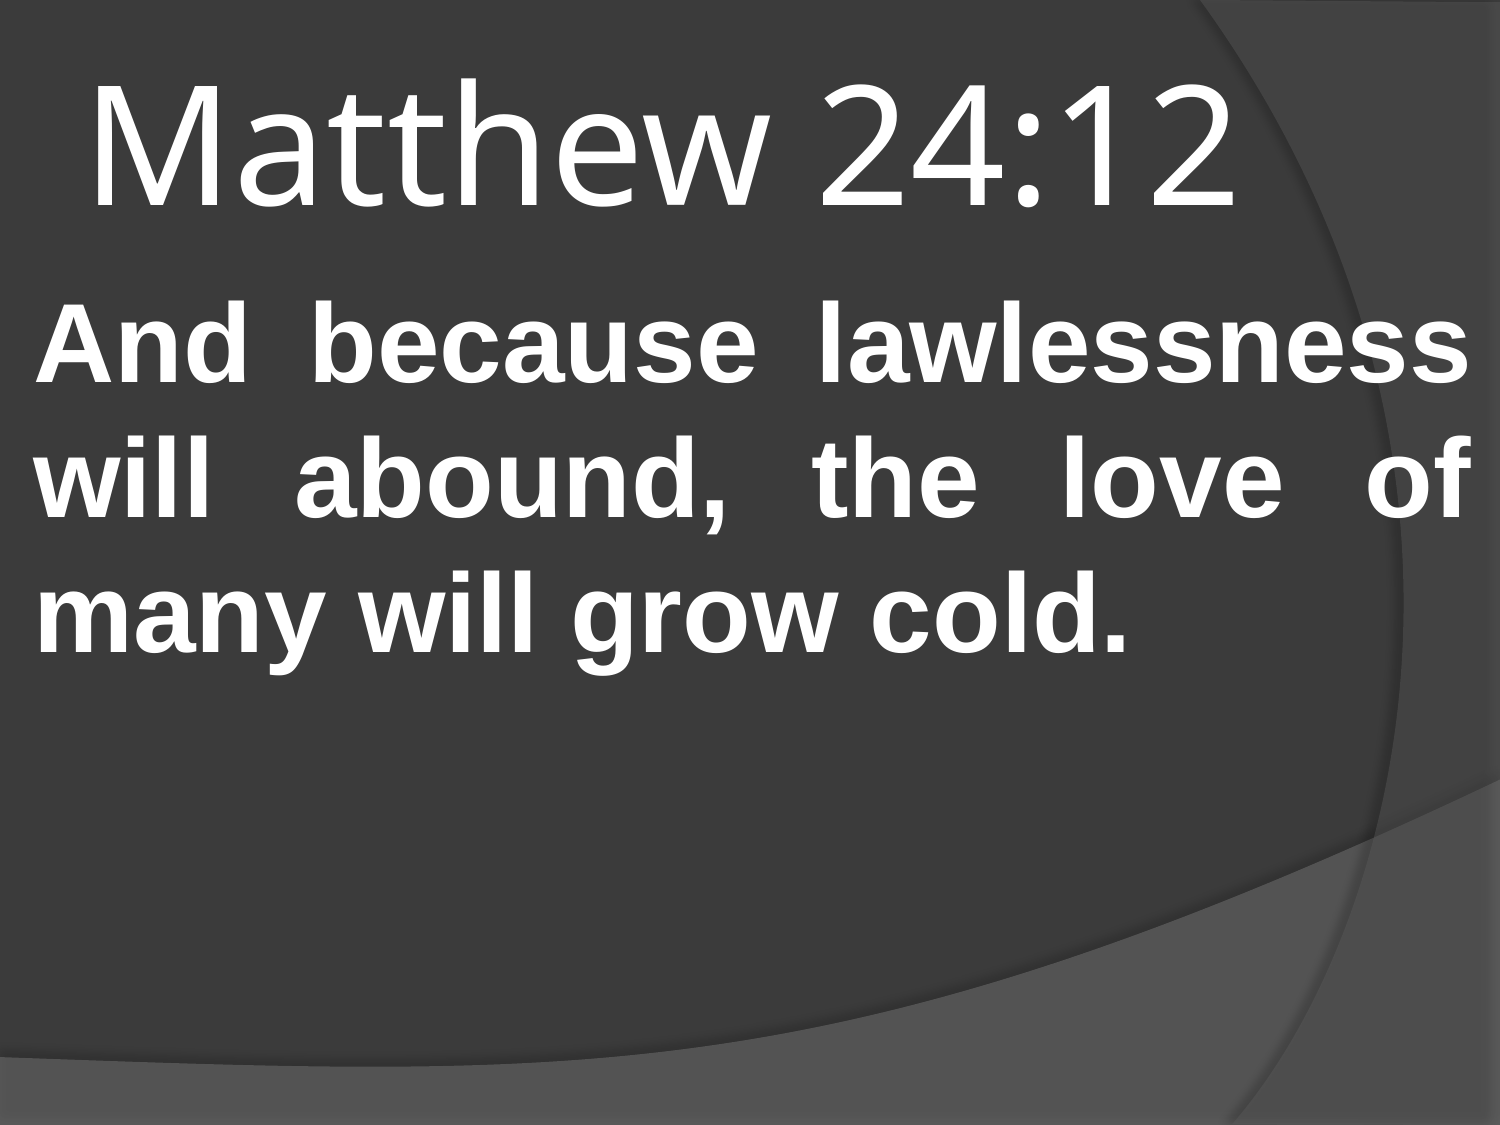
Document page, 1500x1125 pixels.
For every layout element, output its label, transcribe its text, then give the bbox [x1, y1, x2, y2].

title Matthew 24:12 [75, 45, 1300, 233]
list And because lawlessness will abound, the love of many will grow cold. [12, 262, 1488, 1113]
